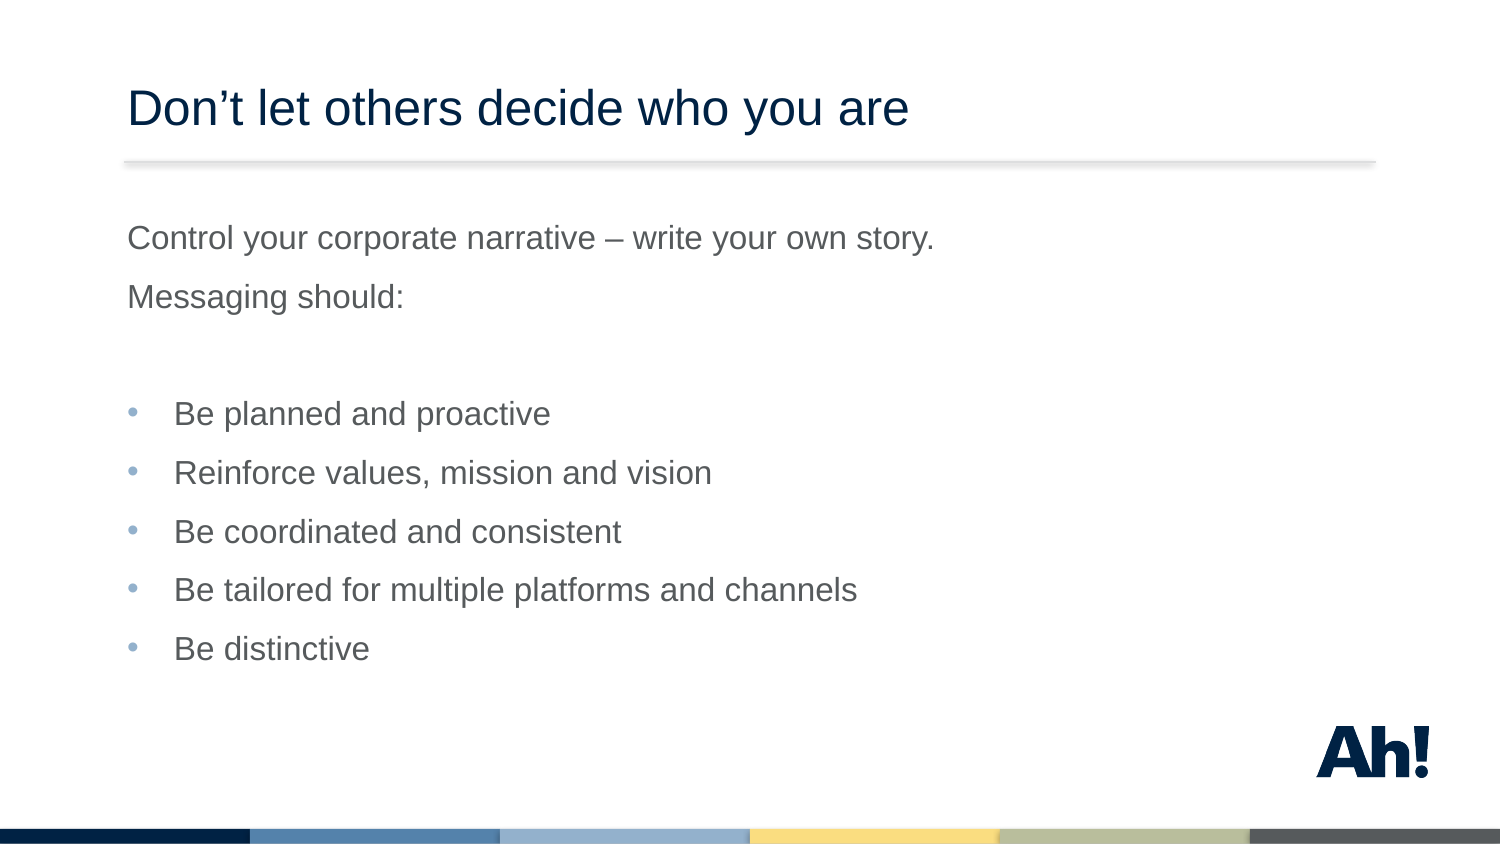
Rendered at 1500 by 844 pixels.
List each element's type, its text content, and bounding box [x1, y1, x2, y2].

list Control your corporate narrative – write your own story. Messaging should: Be planned and proactive Reinforce values, mission and vision Be coordinated and consistent Be tailored for multiple platforms and channels Be distinctive [112, 209, 1388, 694]
title Don’t let others decide who you are [112, 67, 1388, 151]
picture [1316, 726, 1429, 778]
